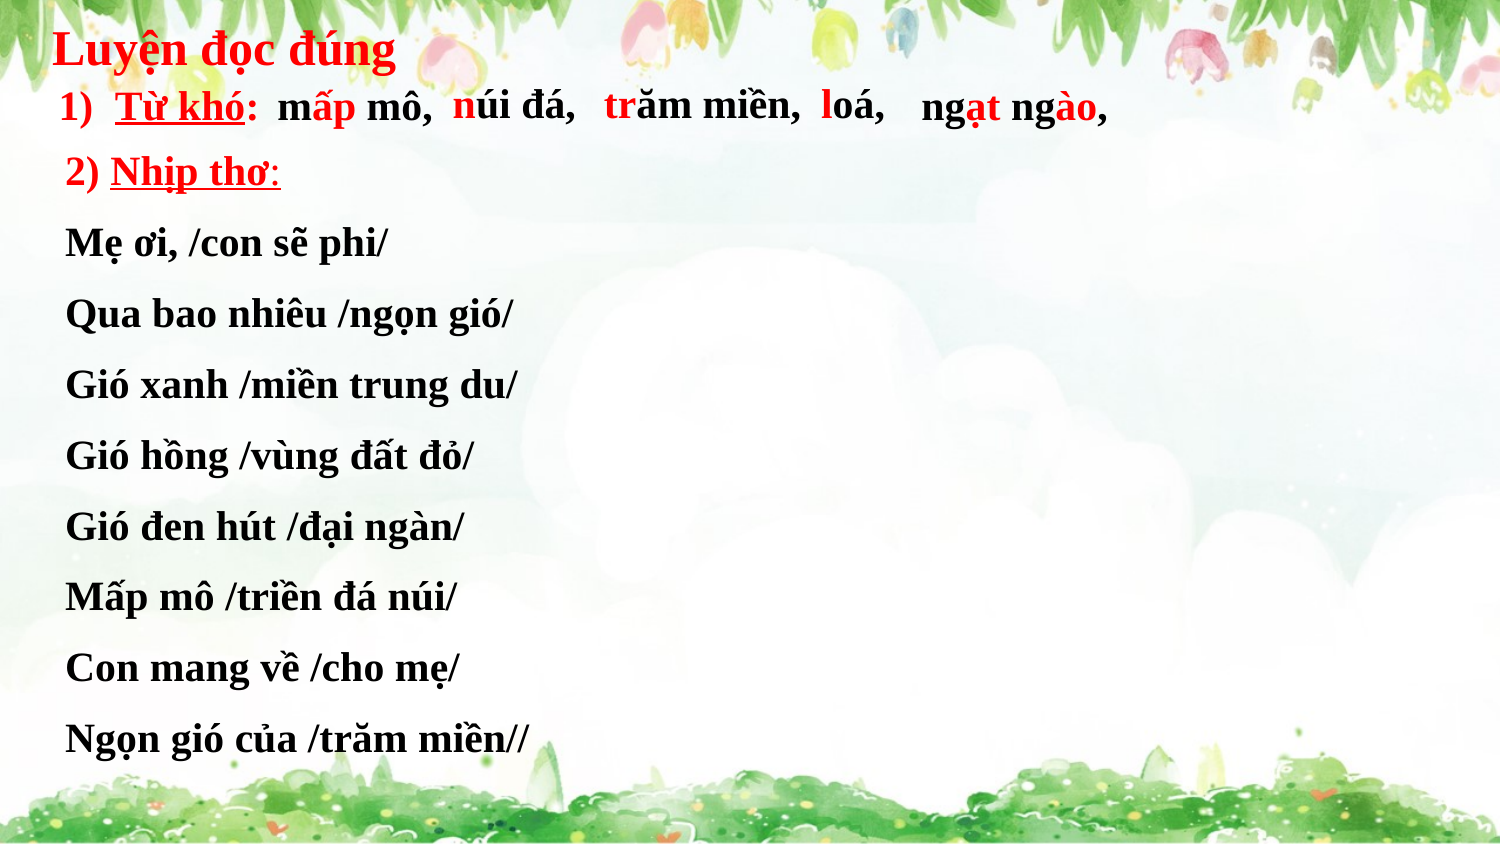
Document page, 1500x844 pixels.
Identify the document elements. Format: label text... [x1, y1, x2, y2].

text_box 2) Nhịp thơ: Mẹ ơi, /con sẽ phi/ Qua bao nhiêu /ngọn gió/ Gió xanh /miền trung du/ Gió hồng /vùng đất đỏ/ Gió đen hút /đại ngàn/ Mấp mô /triền đá núi/ Con mang về /cho mẹ/ Ngọn gió của /trăm miền// [50, 136, 763, 844]
text_box mấp mô, [262, 70, 410, 136]
text_box Luyện đọc đúng [37, 8, 613, 84]
text_box ngạt ngào, [906, 70, 1157, 136]
text_box Từ khó: [43, 70, 262, 136]
picture [0, 0, 1500, 844]
text_box loá, [806, 60, 908, 136]
text_box núi đá, trăm miền, [410, 60, 806, 136]
